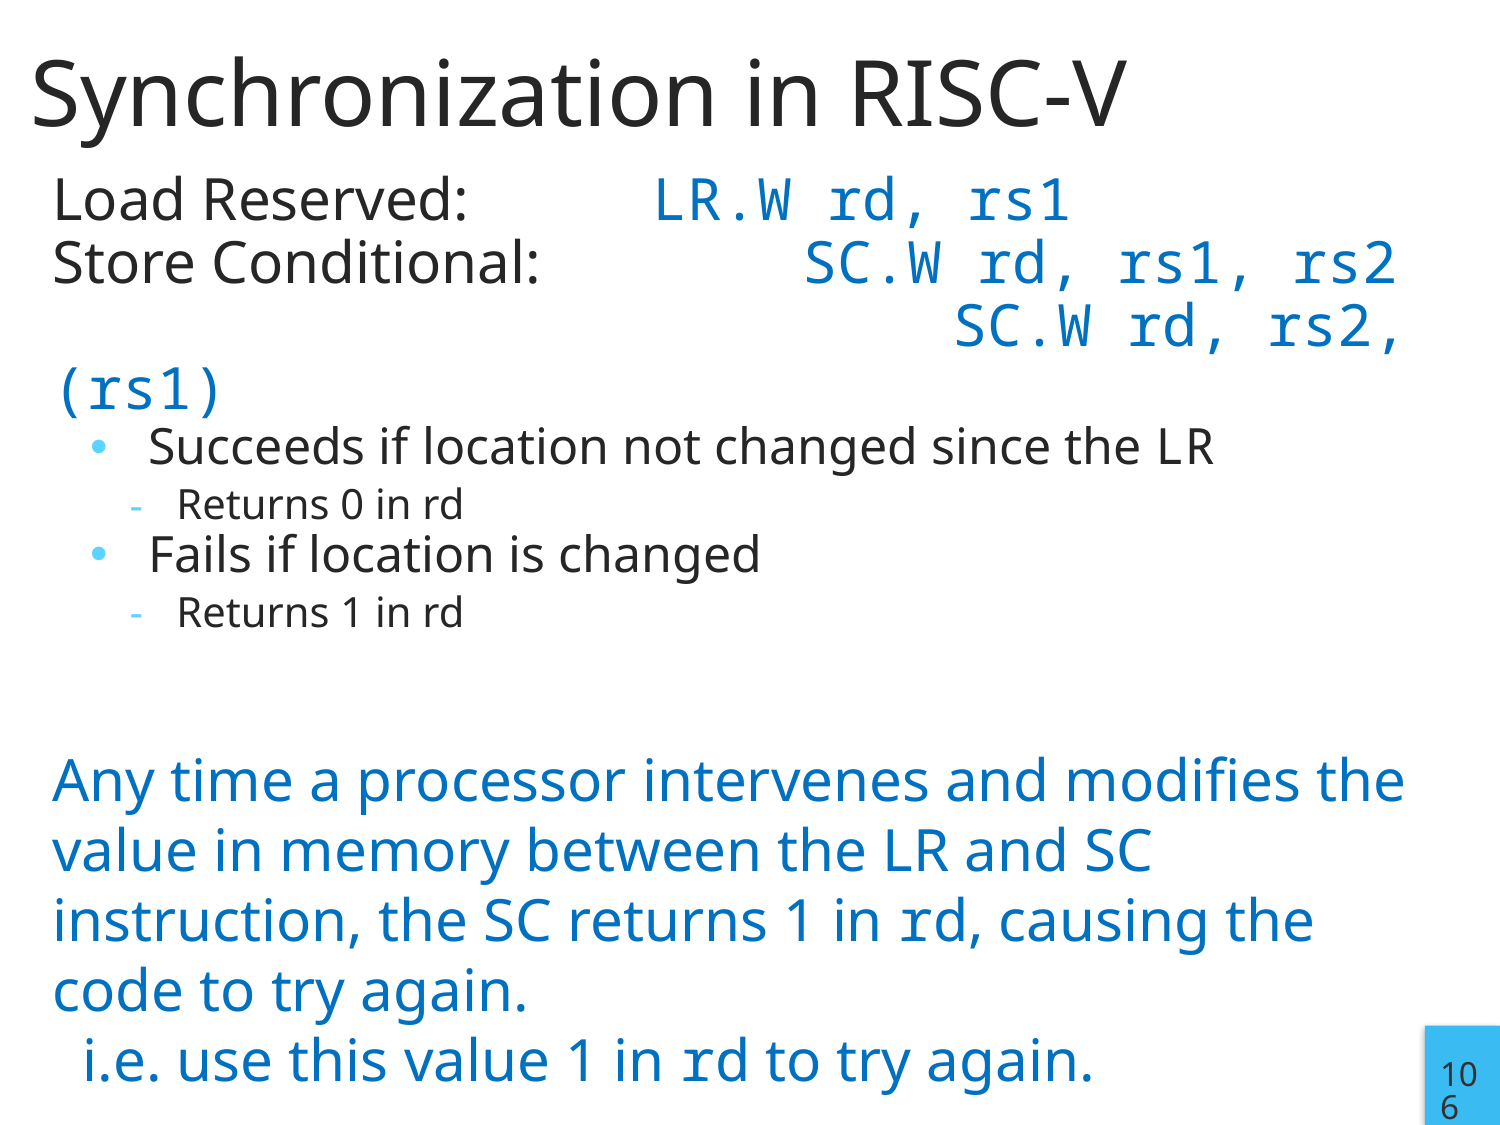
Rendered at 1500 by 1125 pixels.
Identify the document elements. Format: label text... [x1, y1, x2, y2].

slide_number 106 [1425, 1025, 1500, 1125]
list Load Reserved: LR.W rd, rs1 Store Conditional: SC.W rd, rs1, rs2 SC.W rd, rs2, (rs1) Succeeds if location not changed since the LR Returns 0 in rd Fails if location is changed Returns 1 in rd Any time a processor intervenes and modifies the value in memory between the LR and SC instruction, the SC returns 1 in rd, causing the code to try again. i.e. use this value 1 in rd to try again. [37, 163, 1463, 1105]
title Synchronization in RISC-V [15, 16, 1485, 163]
